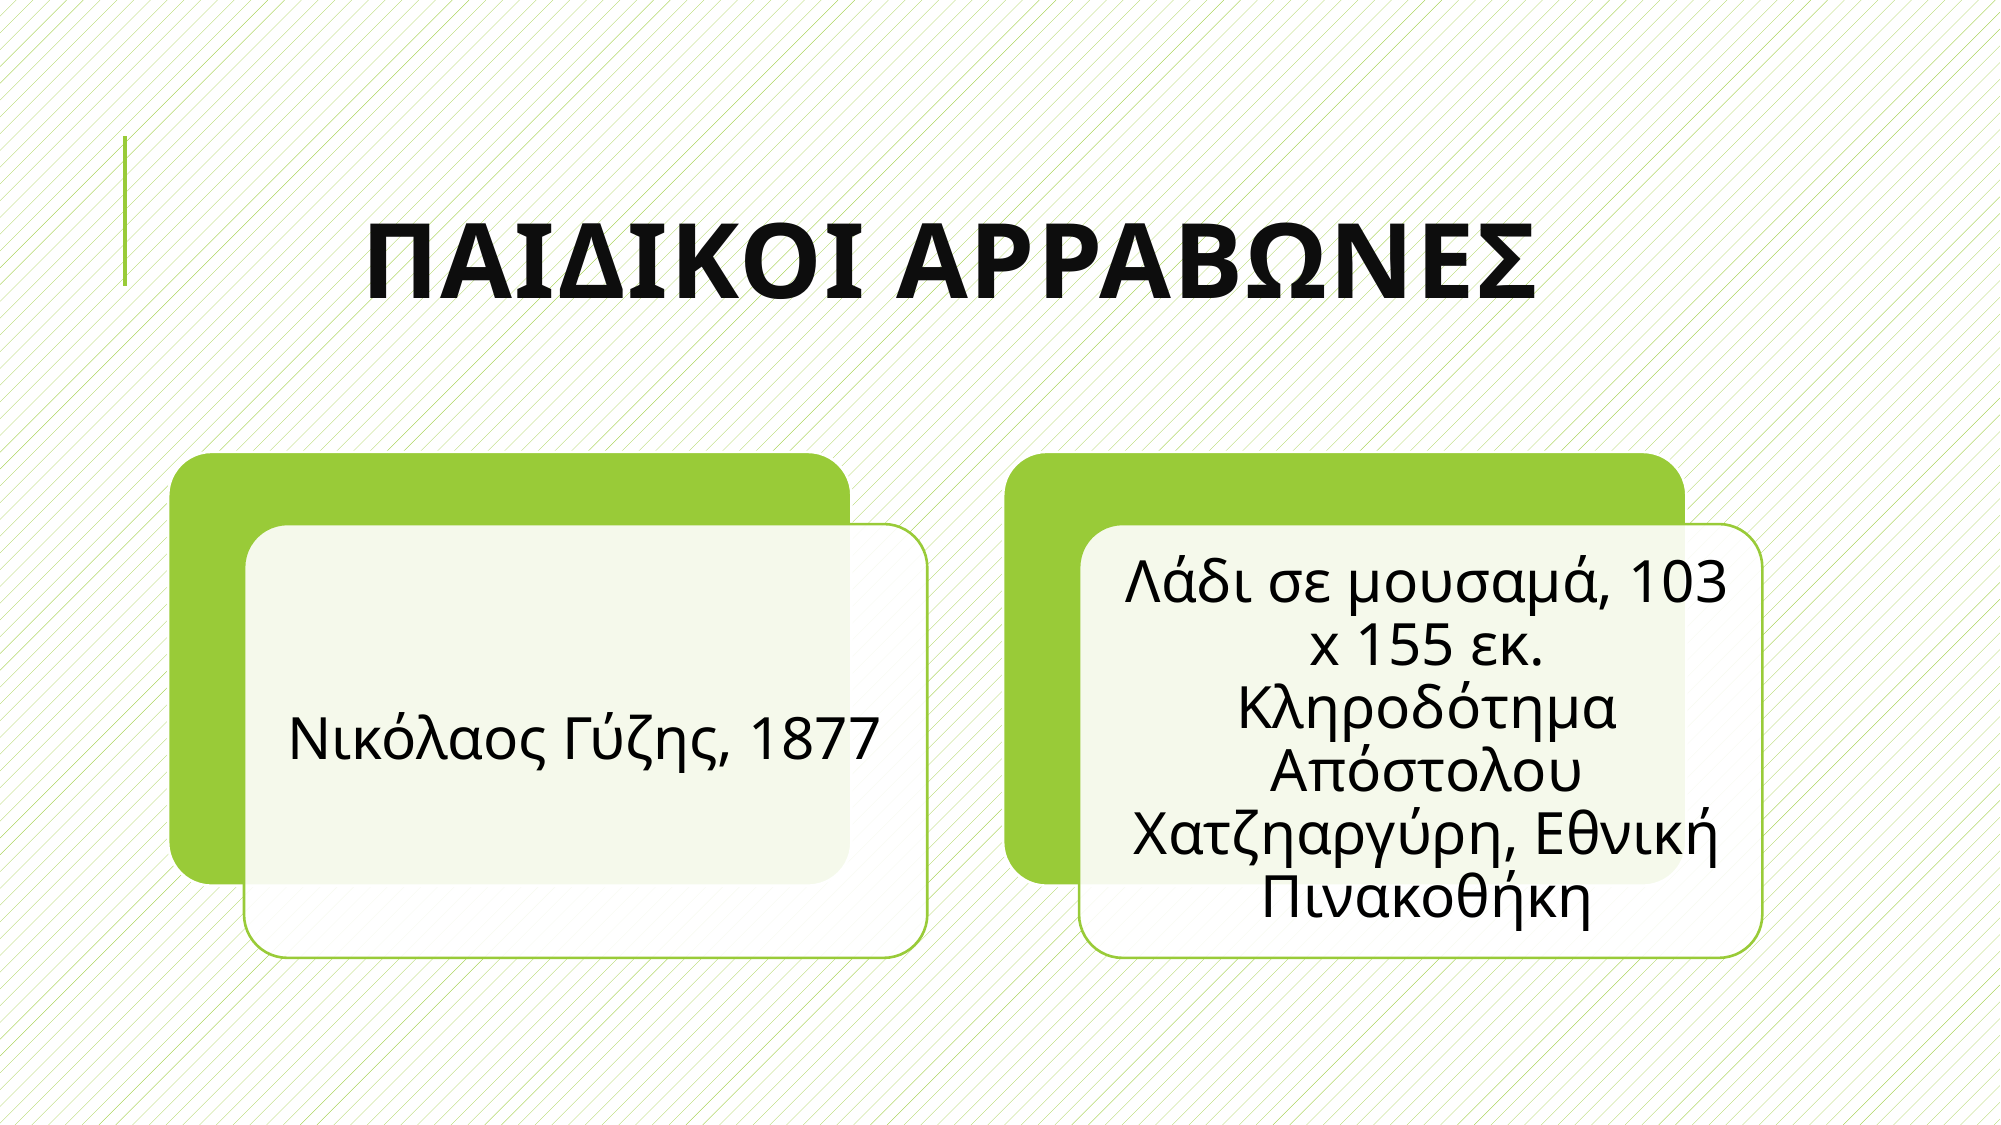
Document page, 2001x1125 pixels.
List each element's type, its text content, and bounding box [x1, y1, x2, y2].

title ΠαιδικοΙ αρραβΩνες [168, 96, 1763, 342]
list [167, 374, 1763, 1036]
